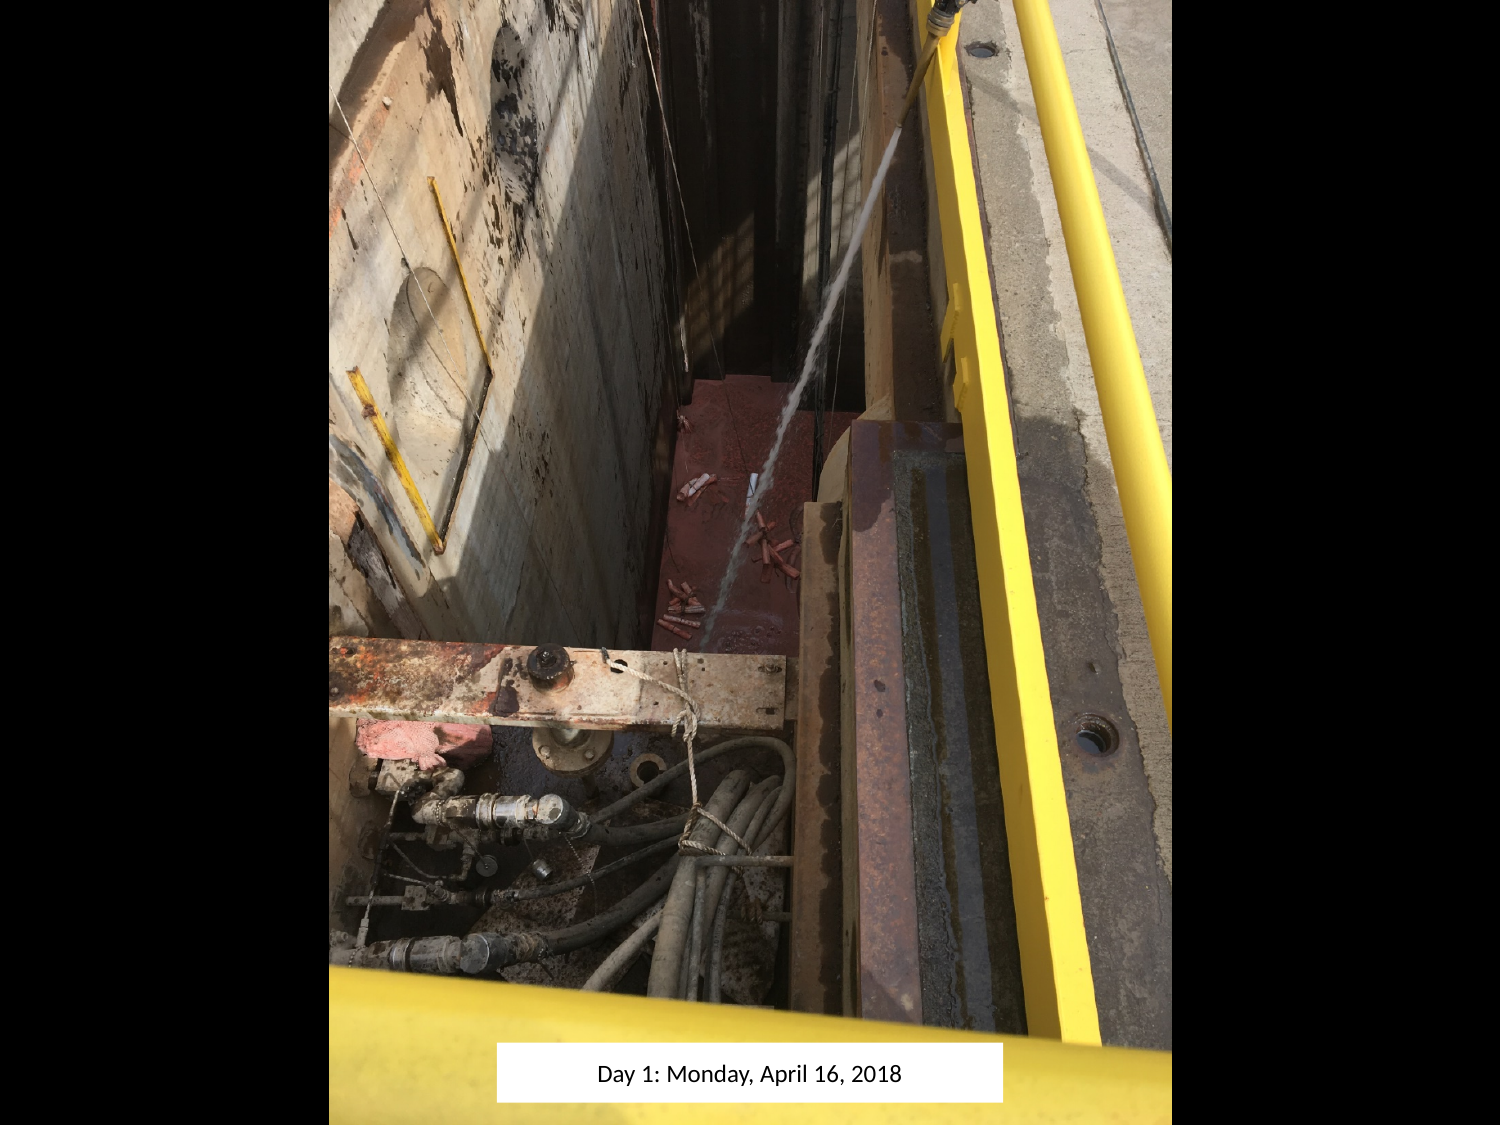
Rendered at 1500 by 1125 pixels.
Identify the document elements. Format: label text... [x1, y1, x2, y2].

picture [187, 0, 1313, 1124]
footer Day 1: Monday, April 16, 2018 [496, 1042, 1004, 1103]
